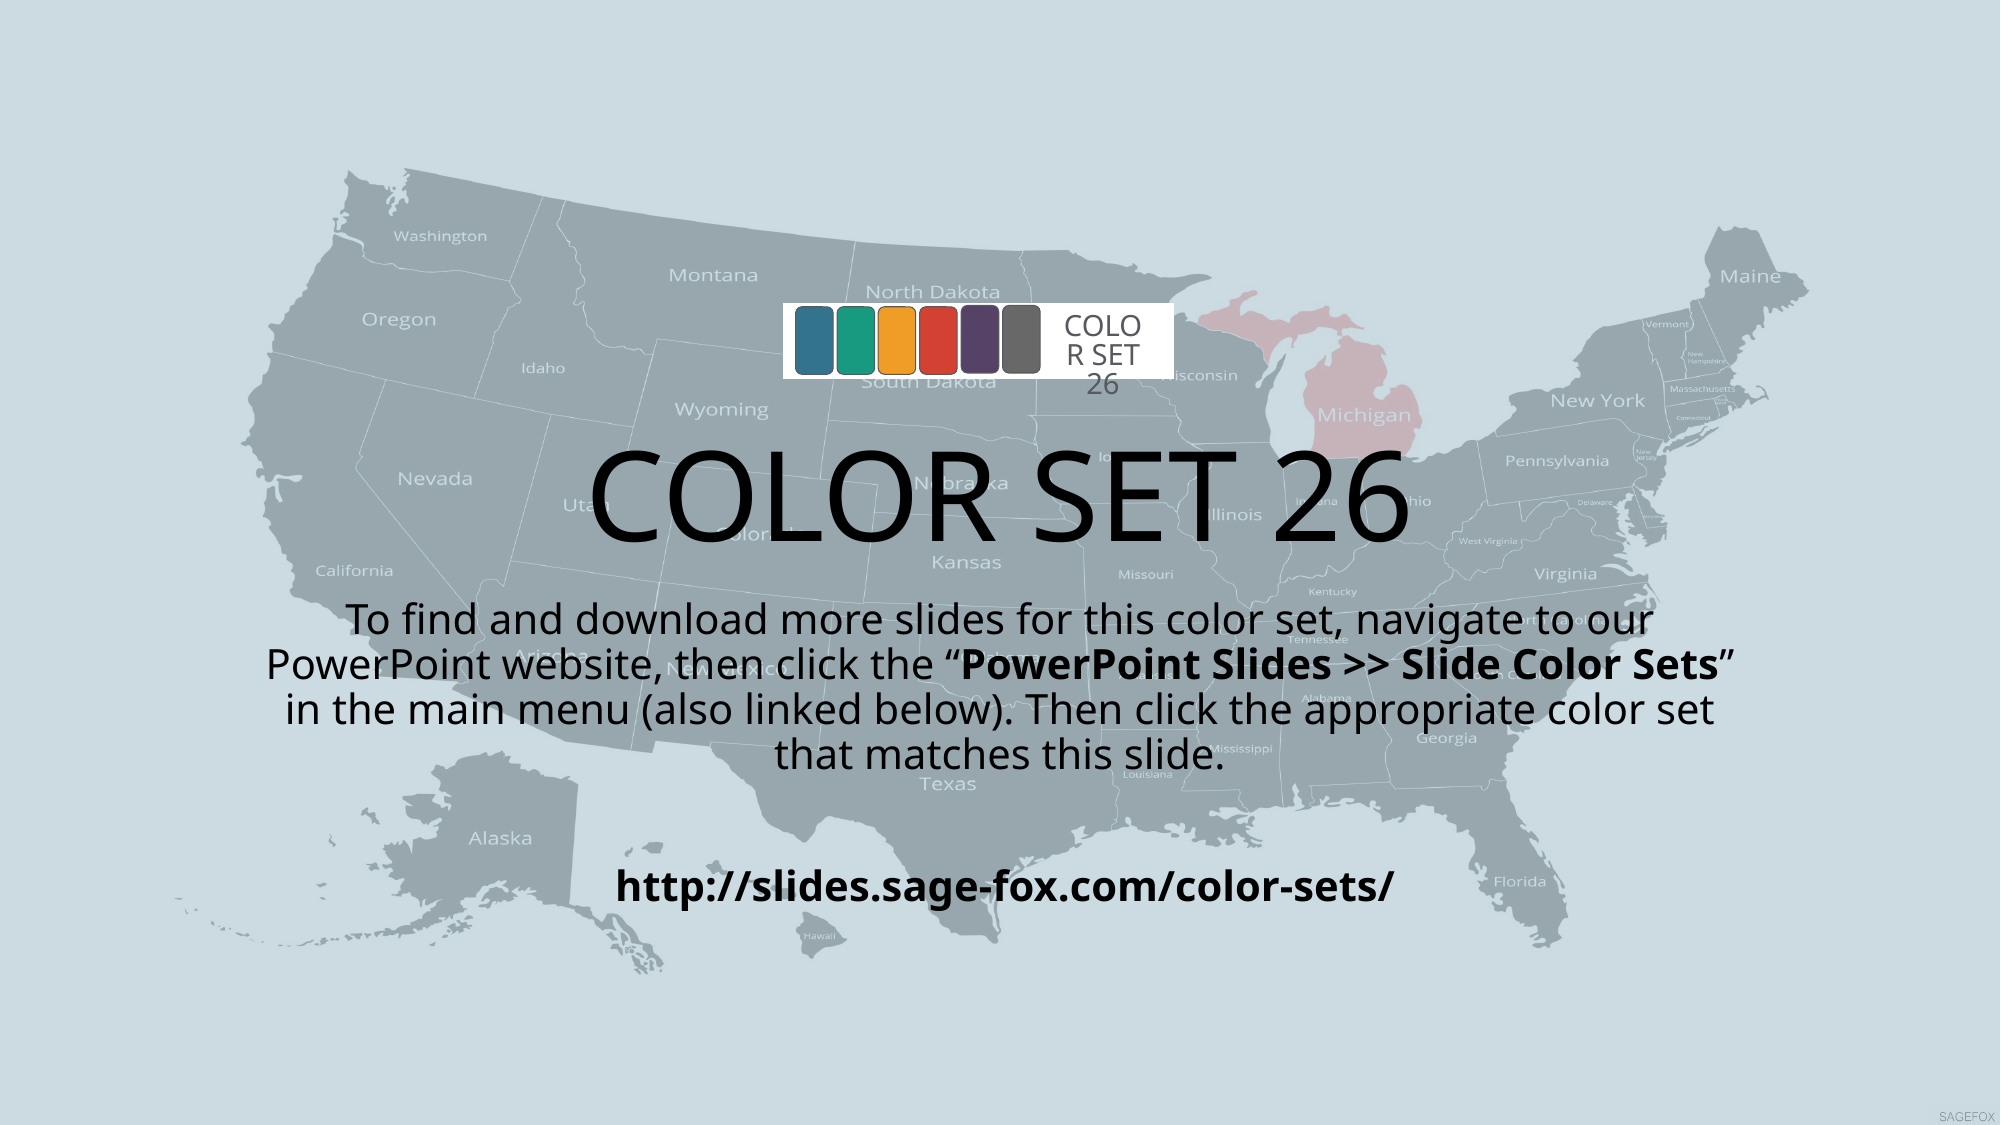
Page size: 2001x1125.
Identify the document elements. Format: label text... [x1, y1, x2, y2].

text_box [783, 303, 1174, 380]
subtitle To find and download more slides for this color set, navigate to our PowerPoint website, then click the “PowerPoint Slides >> Slide Color Sets” in the main menu (also linked below). Then click the appropriate color set that matches this slide. http://slides.sage-fox.com/color-sets/ [249, 590, 1750, 863]
title COLOR SET 26 [249, 184, 1750, 576]
